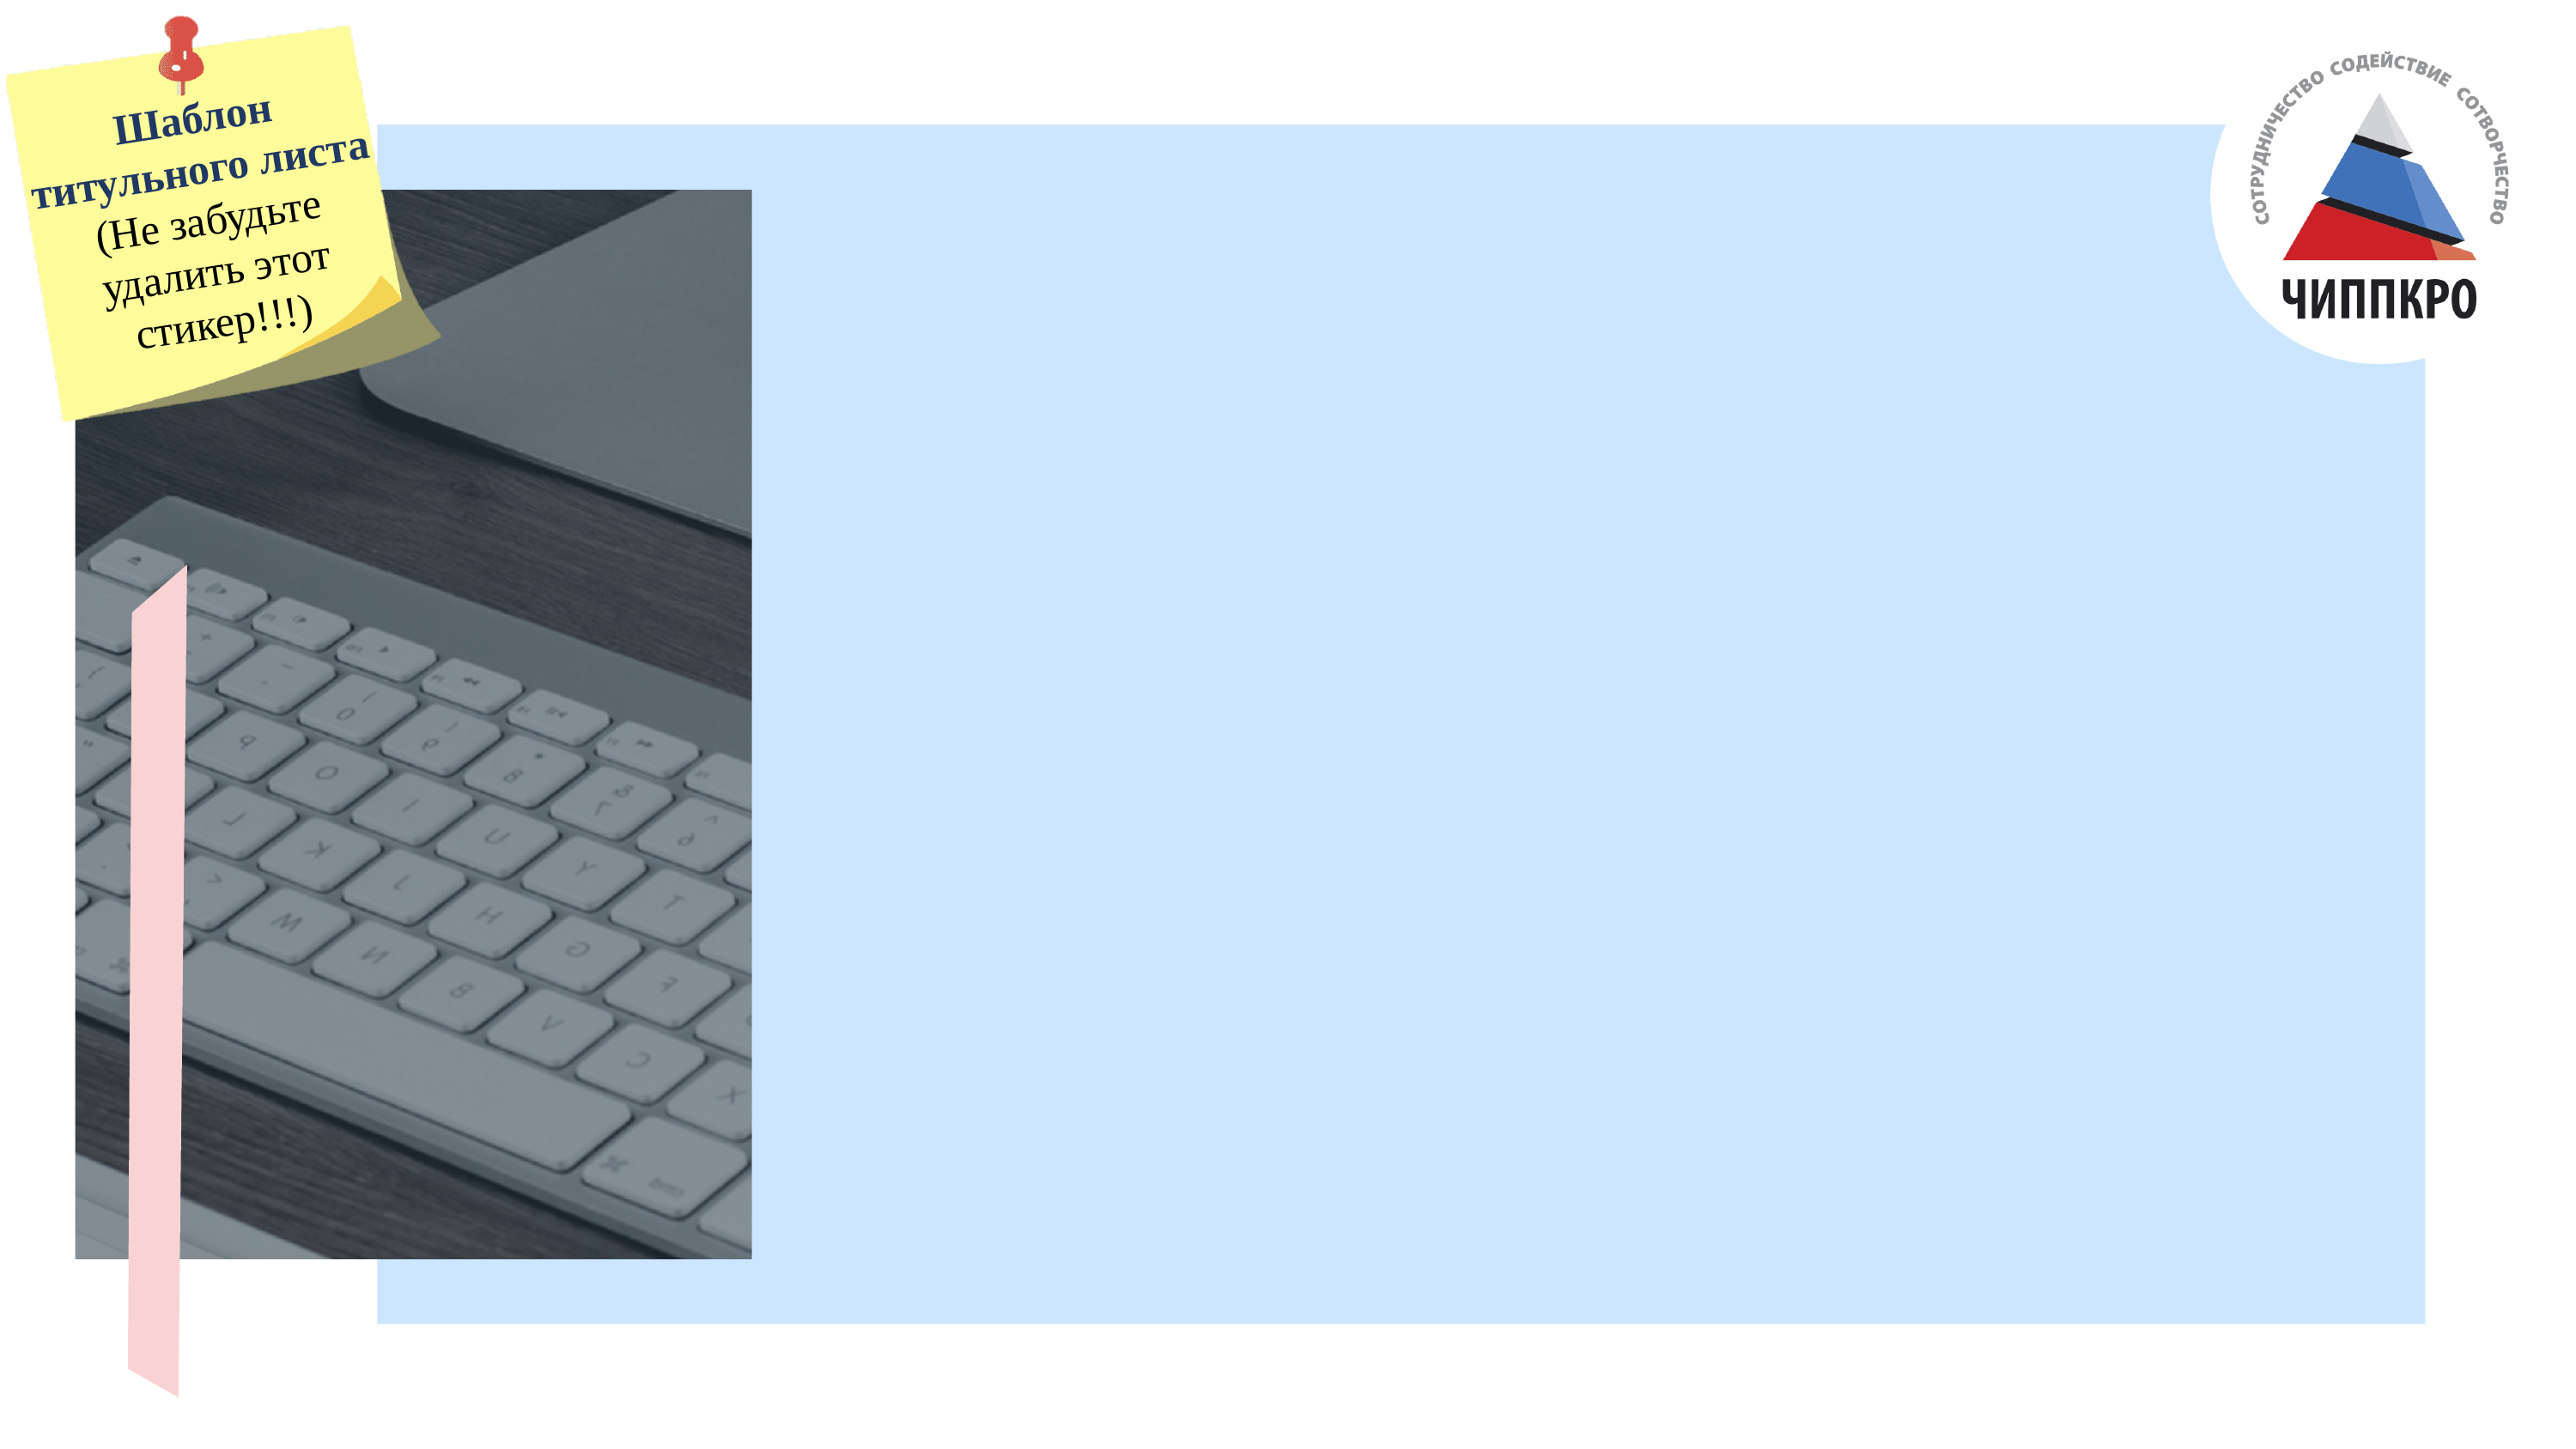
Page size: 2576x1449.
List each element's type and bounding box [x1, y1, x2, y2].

text_box [0, 0, 495, 490]
text_box [376, 124, 2426, 1325]
text_box [126, 1259, 181, 1399]
picture [2210, 26, 2549, 364]
picture [75, 190, 752, 1259]
